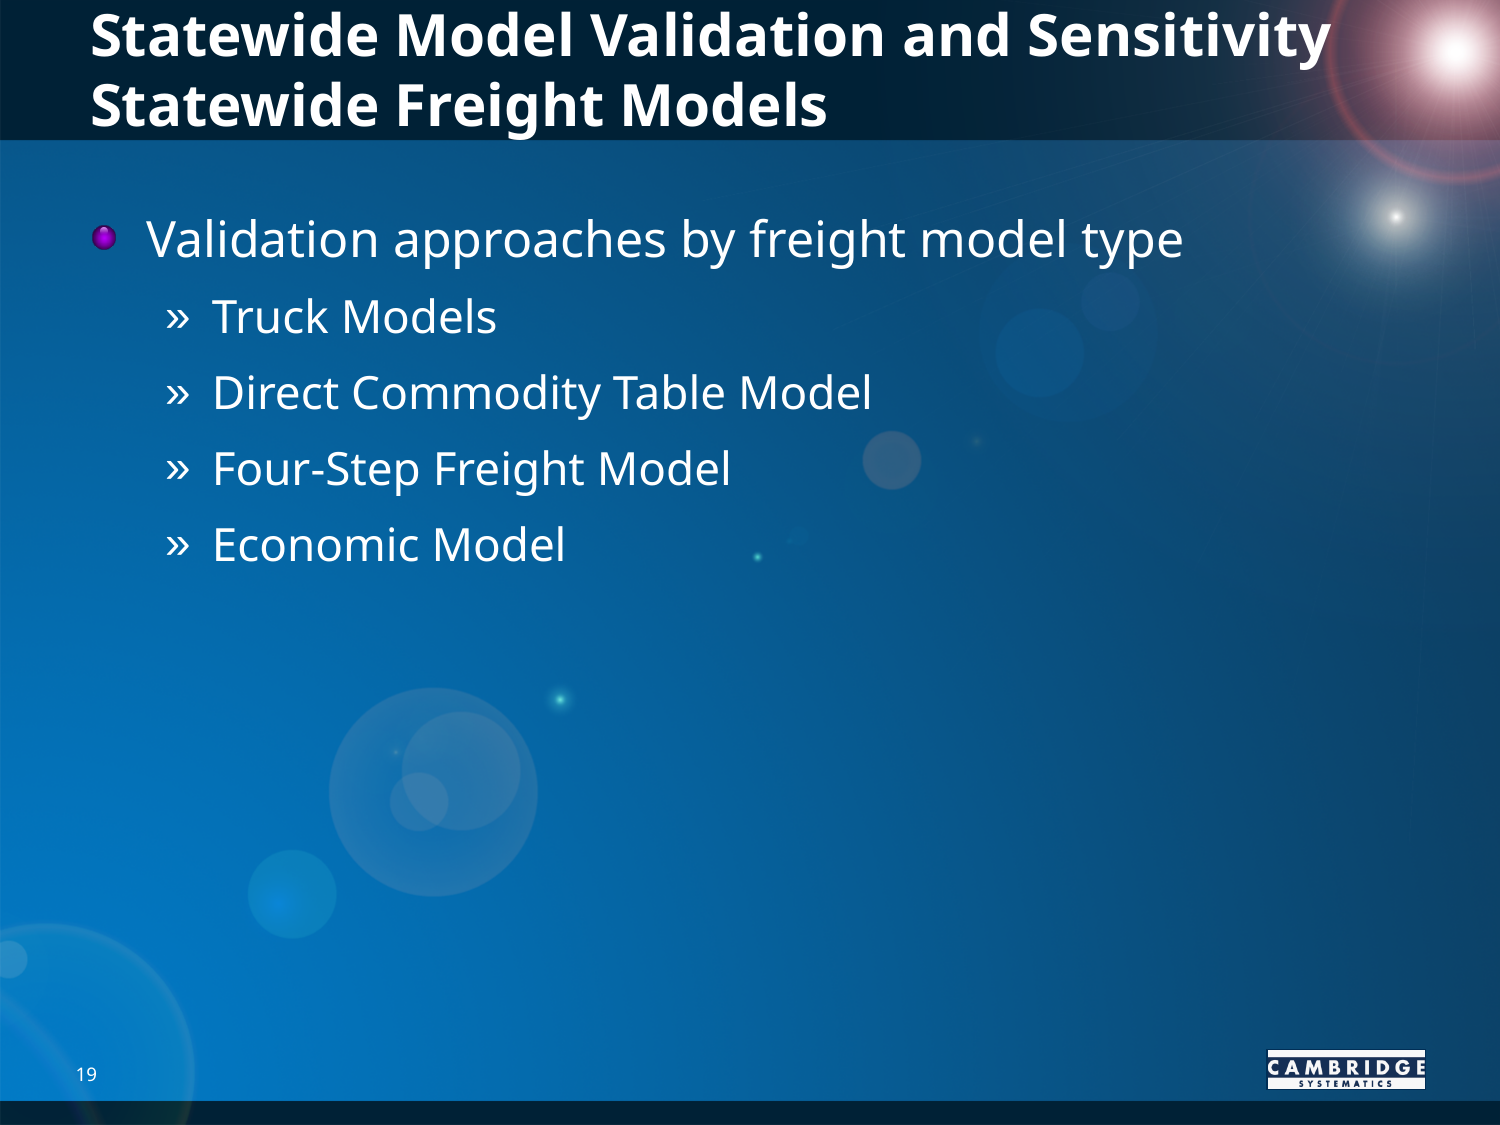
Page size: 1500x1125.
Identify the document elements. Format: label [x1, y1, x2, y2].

picture [0, 0, 1500, 1125]
list [75, 199, 1425, 1005]
title [75, 0, 1425, 146]
slide_number [46, 1045, 126, 1105]
